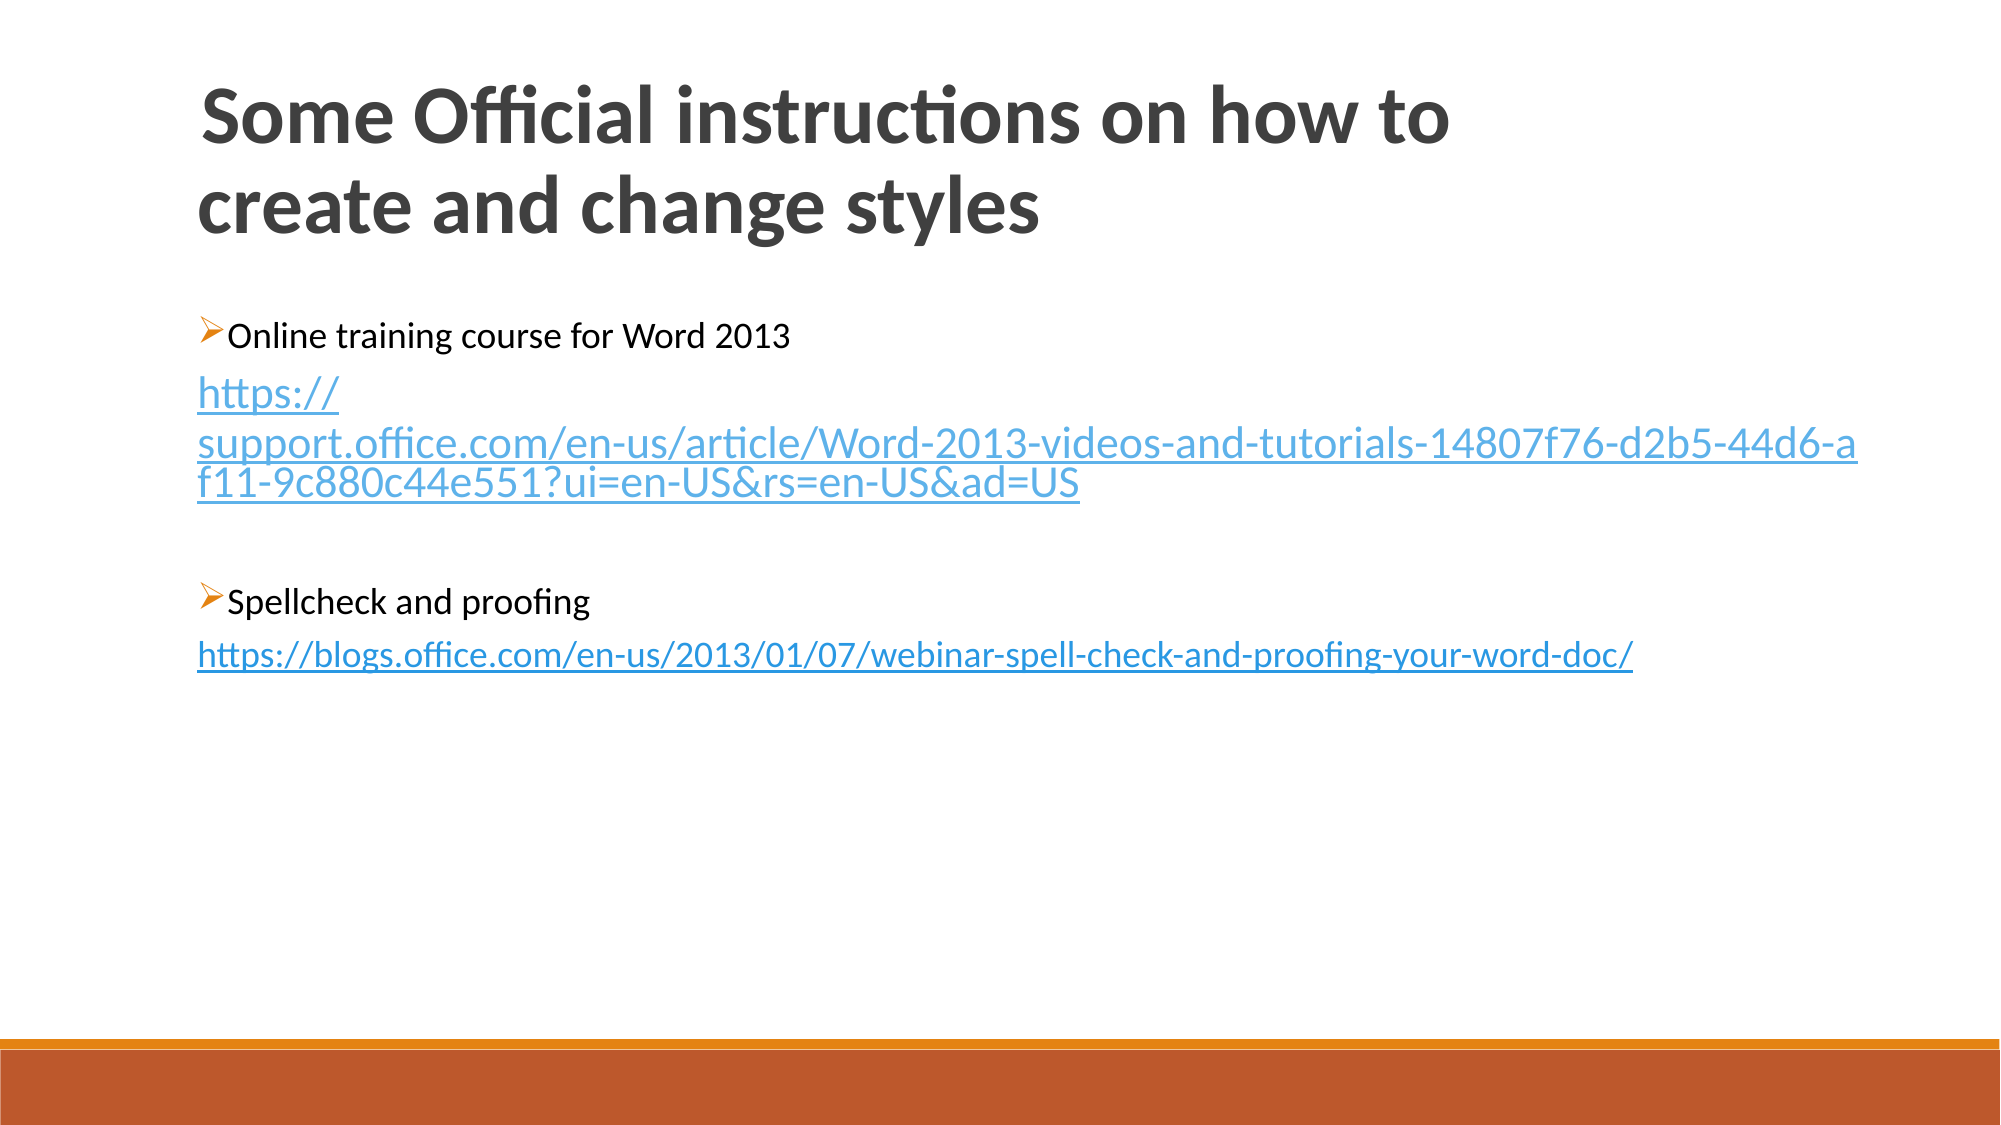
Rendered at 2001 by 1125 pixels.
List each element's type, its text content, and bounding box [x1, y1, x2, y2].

text_box Some Official instructions on how to create and change styles [182, 64, 1469, 309]
text_box Online training course for Word 2013 https://support.office.com/en-us/article/Word-2013-videos-and-tutorials-14807f76-d2b5-44d6-af11-9c880c44e551?ui=en-US&rs=en-US&ad=US Spellcheck and proofing https://blogs.office.com/en-us/2013/01/07/webinar-spell-check-and-proofing-your-word-doc/ [182, 309, 1879, 644]
text_box [182, 644, 1833, 856]
